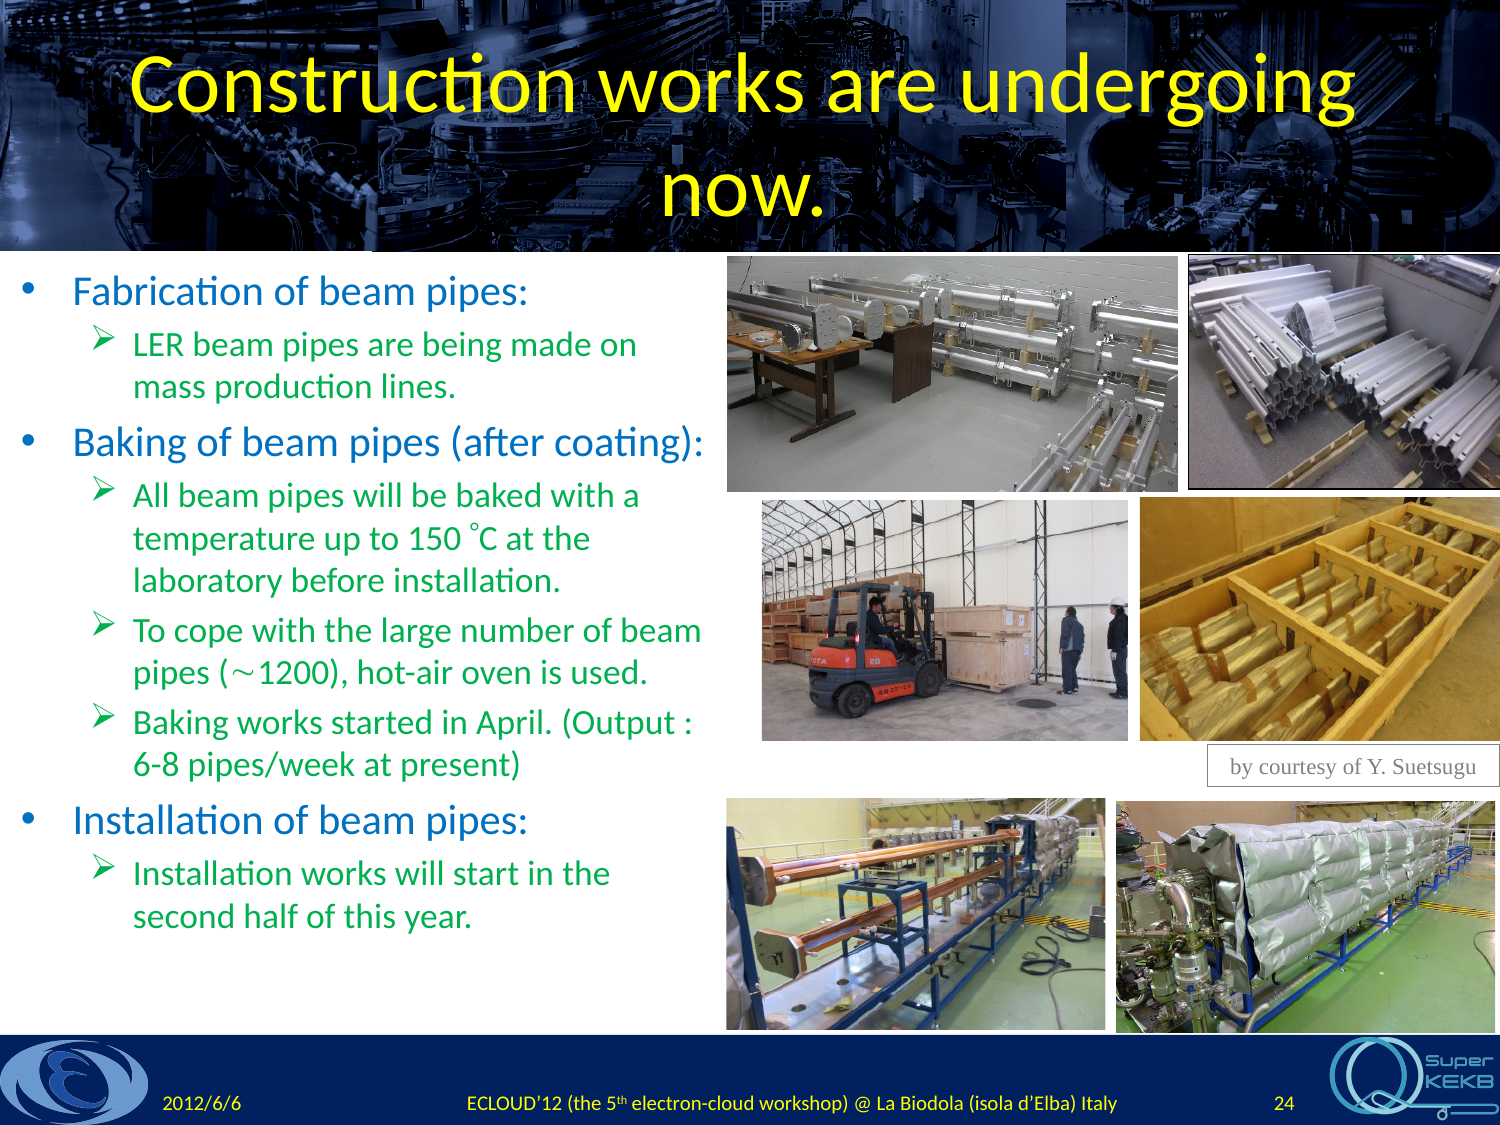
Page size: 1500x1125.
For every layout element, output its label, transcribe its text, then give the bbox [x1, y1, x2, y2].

list Fabrication of beam pipes: LER beam pipes are being made on mass production lines. Baking of beam pipes (after coating): All beam pipes will be baked with a temperature up to 150 C at the laboratory before installation. To cope with the large number of beam pipes (1200), hot-air oven is used. Baking works started in April. (Output : 6-8 pipes/week at present) Installation of beam pipes: Installation works will start in the second half of this year. [5, 260, 727, 1033]
picture [726, 255, 1500, 742]
text_box [0, 1033, 1323, 1082]
picture [726, 798, 1106, 1030]
picture [0, 1040, 148, 1125]
picture [1189, 255, 1500, 489]
picture [0, 0, 1500, 252]
picture [1115, 801, 1500, 1125]
text_box 2012/6/6 ECLOUD’12 (the 5th electron-cloud workshop) @ La Biodola (isola d’Elba) Italy 24 [152, 1082, 1323, 1122]
text_box by courtesy of Y. Suetsugu [1207, 748, 1500, 787]
